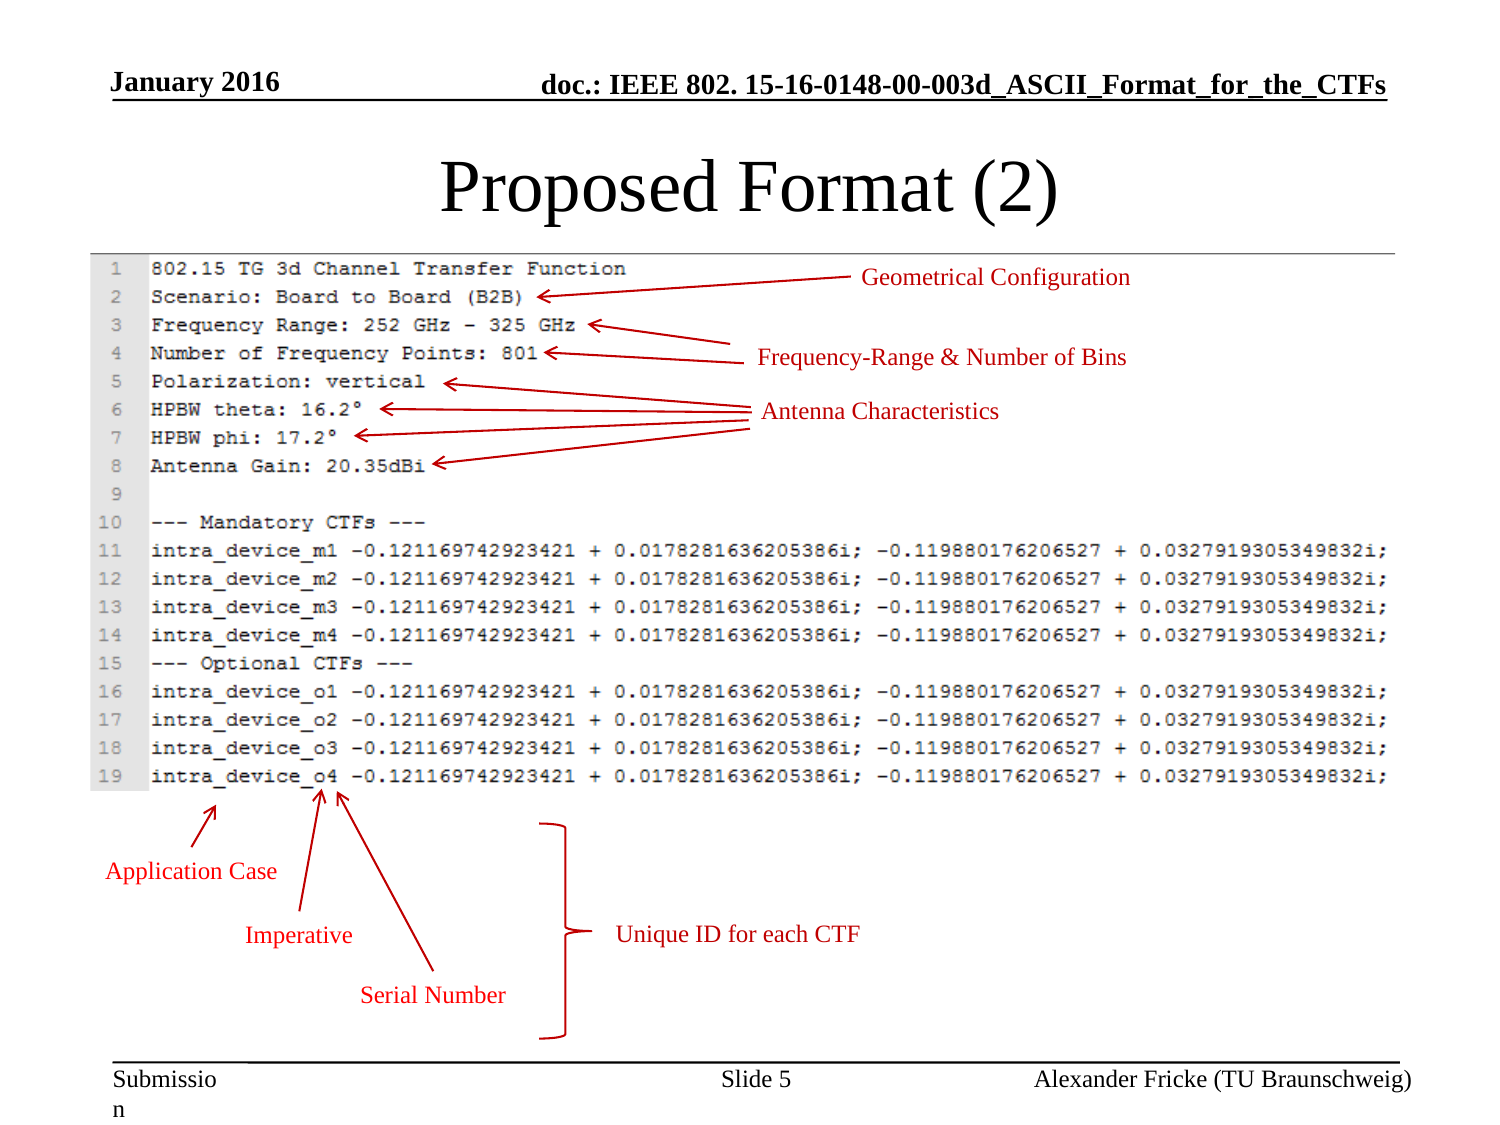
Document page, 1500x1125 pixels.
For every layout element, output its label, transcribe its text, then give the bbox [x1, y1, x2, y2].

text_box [543, 352, 745, 364]
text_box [336, 790, 434, 972]
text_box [353, 419, 749, 437]
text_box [586, 323, 731, 345]
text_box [431, 428, 751, 465]
text_box Application Case [90, 847, 293, 892]
text_box Imperative [230, 911, 331, 956]
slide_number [109, 61, 373, 98]
text_box Serial Number [345, 971, 522, 1016]
title Proposed Format (2) [112, 93, 1388, 252]
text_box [536, 276, 852, 298]
text_box Unique ID for each CTF [600, 910, 876, 956]
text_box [442, 383, 752, 408]
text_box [191, 804, 217, 848]
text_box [299, 788, 322, 912]
slide_number Slide 5 [712, 1061, 800, 1093]
footer Alexander Fricke (TU Braunschweig) [899, 1061, 1413, 1093]
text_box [378, 408, 753, 413]
picture [90, 253, 1396, 792]
text_box [539, 823, 592, 1039]
